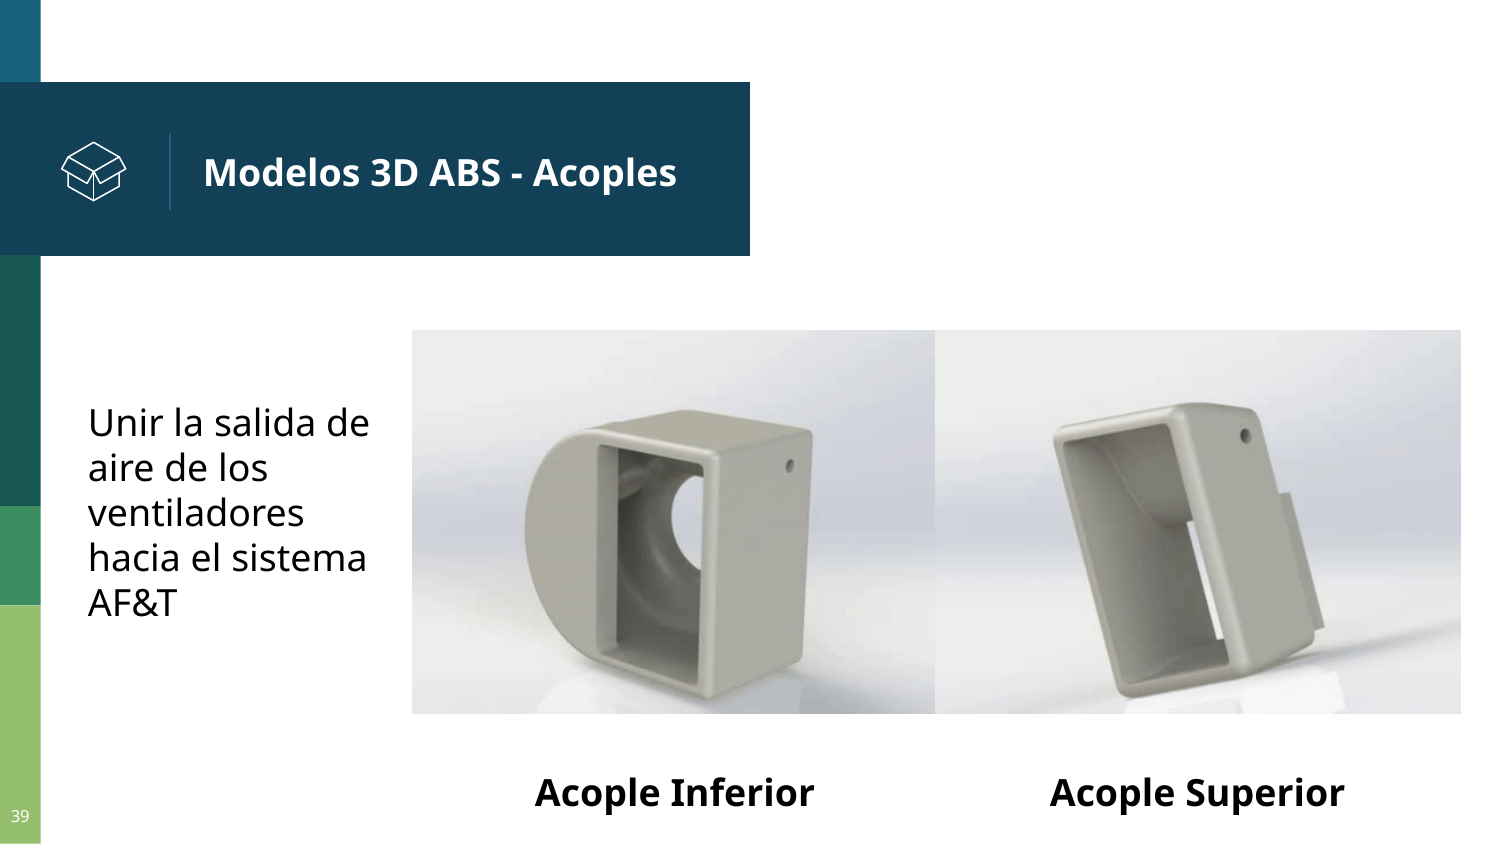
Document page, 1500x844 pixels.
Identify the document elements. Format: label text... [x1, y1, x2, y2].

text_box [61, 141, 127, 201]
picture [412, 330, 1461, 715]
text_box Acople Inferior [433, 754, 917, 824]
text_box Unir la salida de aire de los ventiladores hacia el sistema AF&T [72, 384, 407, 661]
title Modelos 3D ABS - Acoples [187, 87, 715, 256]
text_box Acople Superior [956, 754, 1440, 824]
slide_number ‹#› [0, 790, 49, 844]
